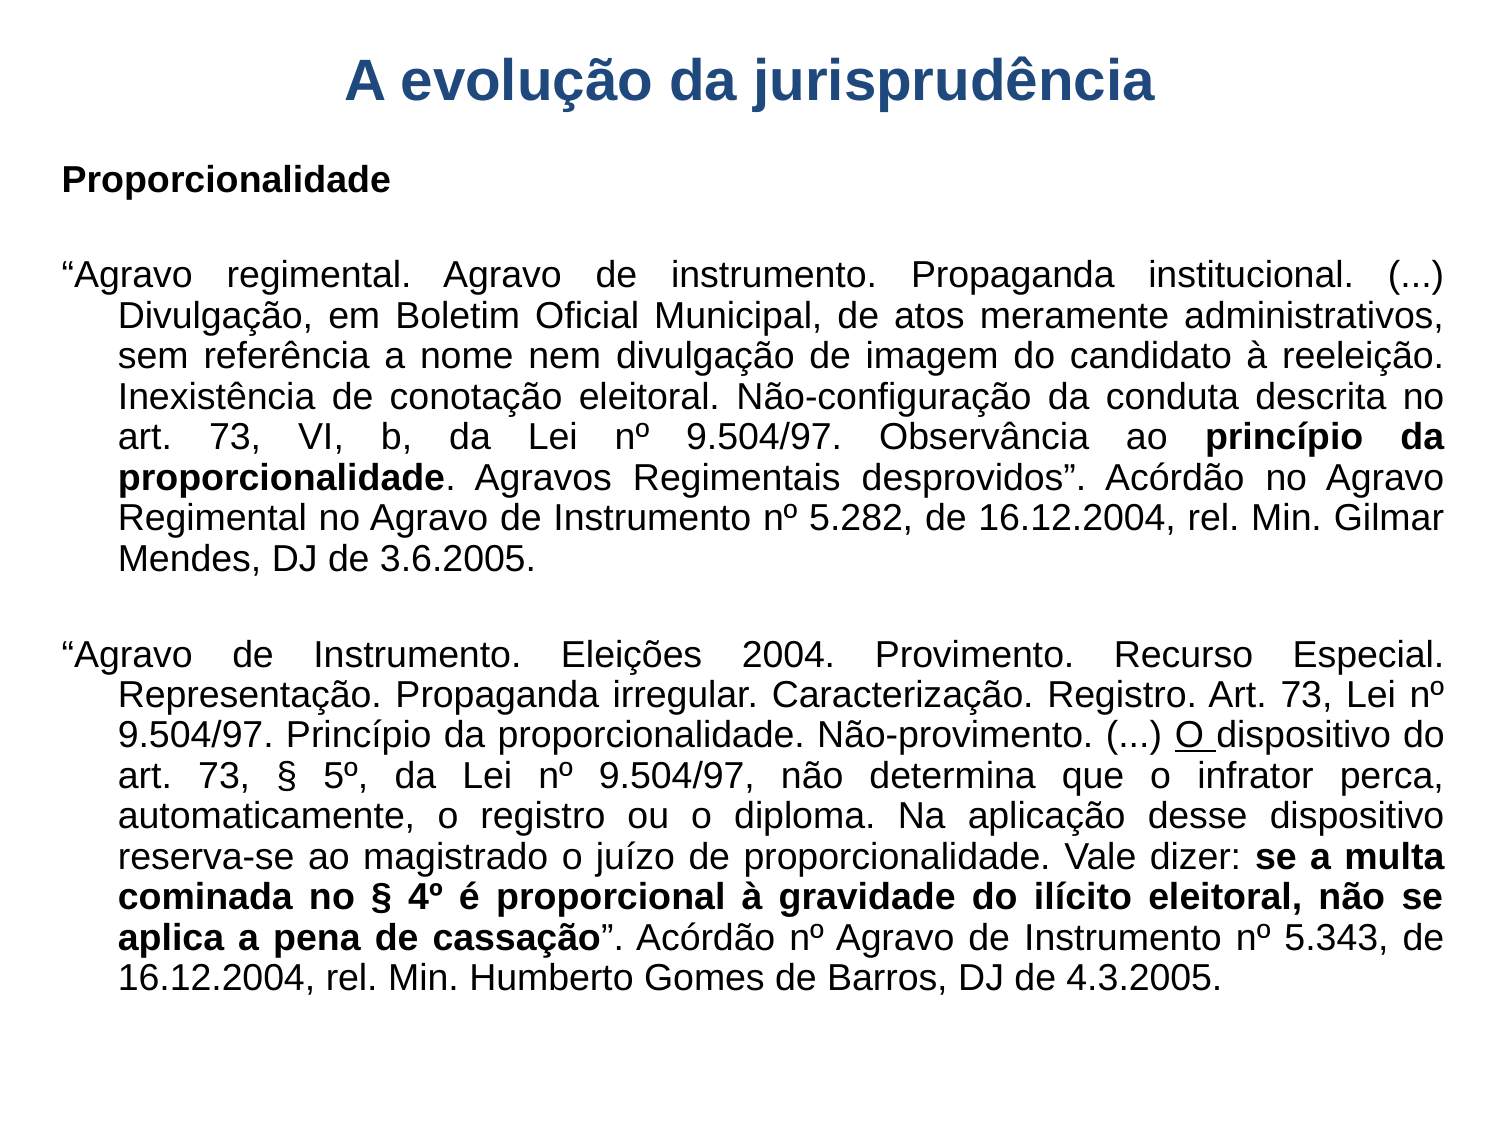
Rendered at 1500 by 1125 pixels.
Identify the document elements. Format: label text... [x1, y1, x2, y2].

text_box A evolução da jurisprudência [0, 34, 1500, 120]
text_box Proporcionalidade “Agravo regimental. Agravo de instrumento. Propaganda institucional. (...) Divulgação, em Boletim Oficial Municipal, de atos meramente administrativos, sem referência a nome nem divulgação de imagem do candidato à reeleição. Inexistência de conotação eleitoral. Não-configuração da conduta descrita no art. 73, VI, b, da Lei nº 9.504/97. Observância ao princípio da proporcionalidade. Agravos Regimentais desprovidos”. Acórdão no Agravo Regimental no Agravo de Instrumento nº 5.282, de 16.12.2004, rel. Min. Gilmar Mendes, DJ de 3.6.2005. “Agravo de Instrumento. Eleições 2004. Provimento. Recurso Especial. Representação. Propaganda irregular. Caracterização. Registro. Art. 73, Lei nº 9.504/97. Princípio da proporcionalidade. Não-provimento. (...) O dispositivo do art. 73, § 5º, da Lei nº 9.504/97, não determina que o infrator perca, automaticamente, o registro ou o diploma. Na aplicação desse dispositivo reserva-se ao magistrado o juízo de proporcionalidade. Vale dizer: se a multa cominada no § 4º é proporcional à gravidade do ilícito eleitoral, não se aplica a pena de cassação”. Acórdão nº Agravo de Instrumento nº 5.343, de 16.12.2004, rel. Min. Humberto Gomes de Barros, DJ de 4.3.2005. [46, 152, 1460, 828]
